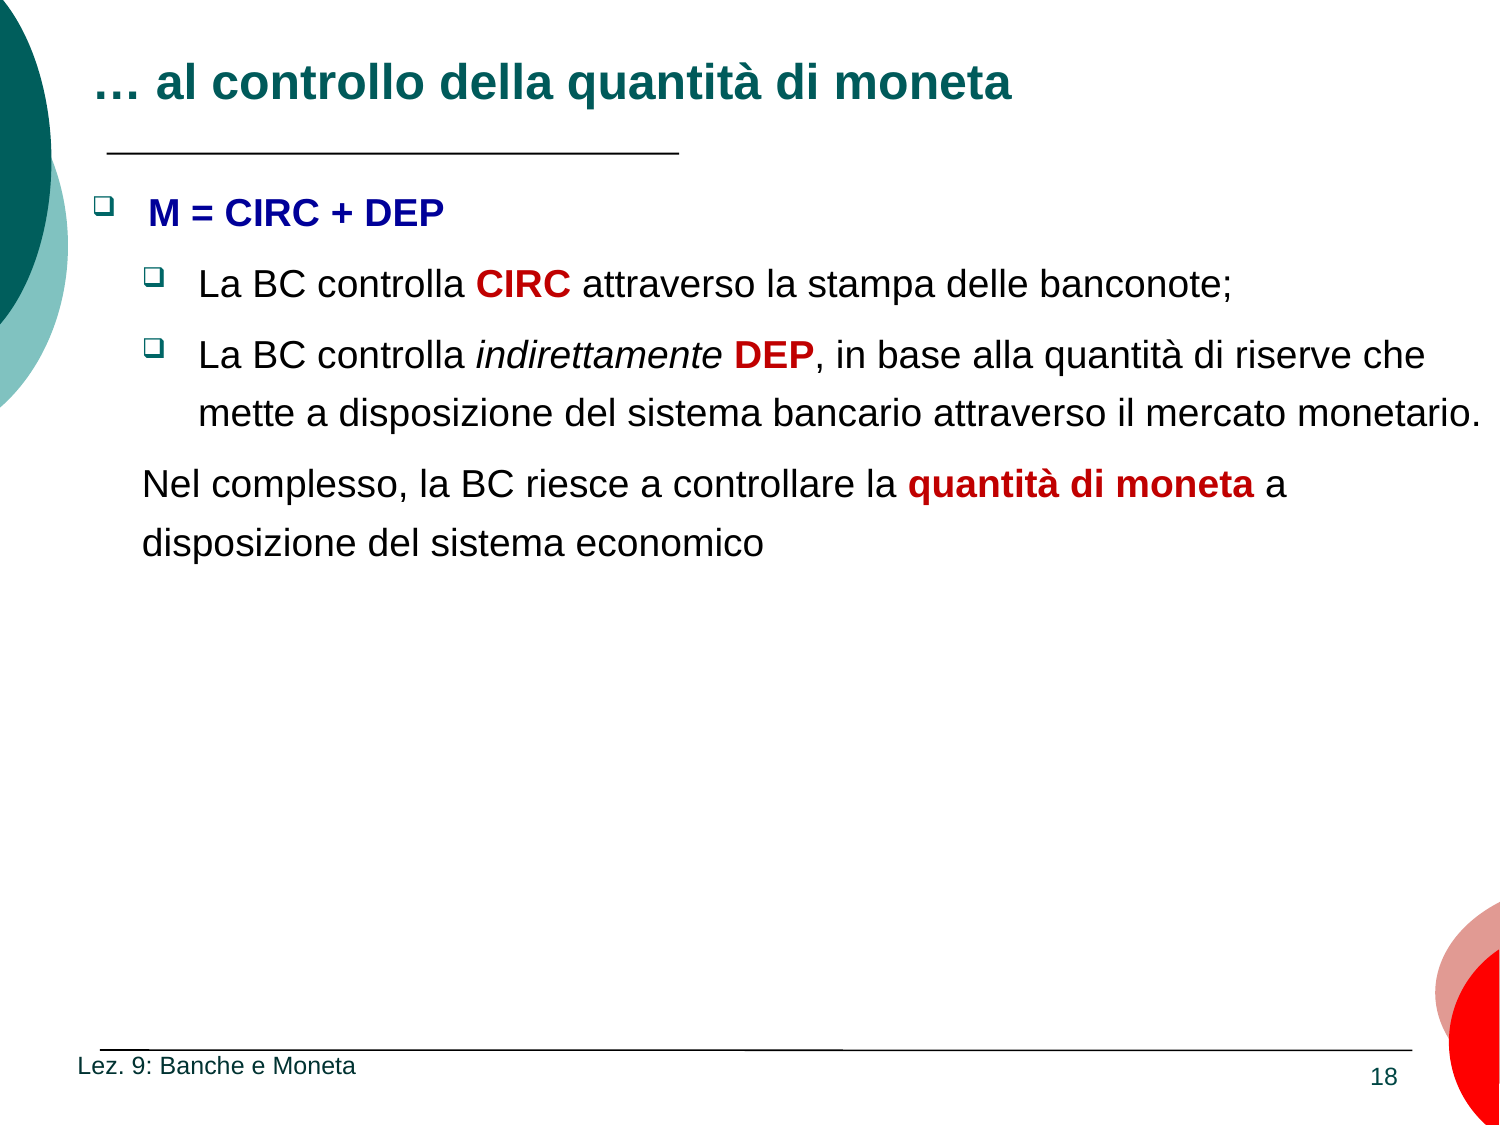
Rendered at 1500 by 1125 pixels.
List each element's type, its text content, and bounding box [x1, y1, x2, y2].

footer Lez. 9: Banche e Moneta [62, 1049, 701, 1088]
list M = CIRC + DEP La BC controlla CIRC attraverso la stampa delle banconote; La BC controlla indirettamente DEP, in base alla quantità di riserve che mette a disposizione del sistema bancario attraverso il mercato monetario. Nel complesso, la BC riesce a controllare la quantità di moneta a disposizione del sistema economico [76, 167, 1500, 1069]
title … al controllo della quantità di moneta [76, 28, 1447, 117]
